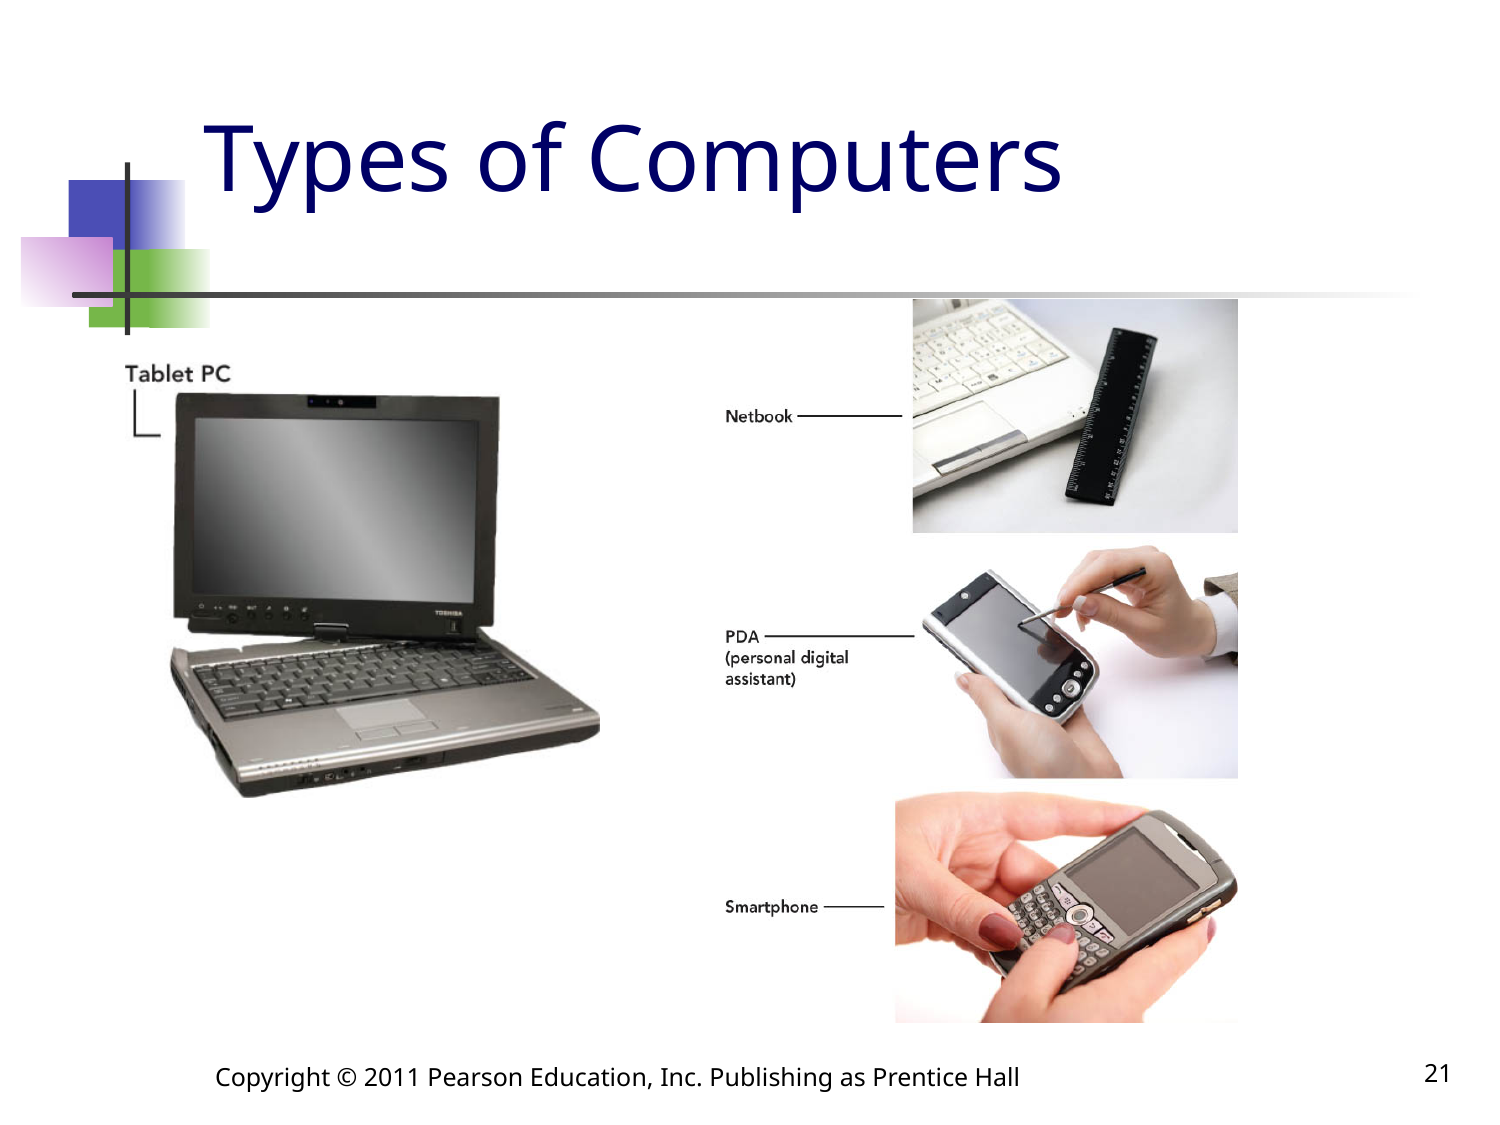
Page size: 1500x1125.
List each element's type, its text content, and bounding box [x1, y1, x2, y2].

slide_number 21 [1154, 1023, 1468, 1100]
title Types of Computers [188, 34, 1468, 276]
picture [724, 299, 1238, 1023]
picture [124, 362, 601, 799]
footer Copyright © 2011 Pearson Education, Inc. Publishing as Prentice Hall [199, 1023, 1076, 1100]
